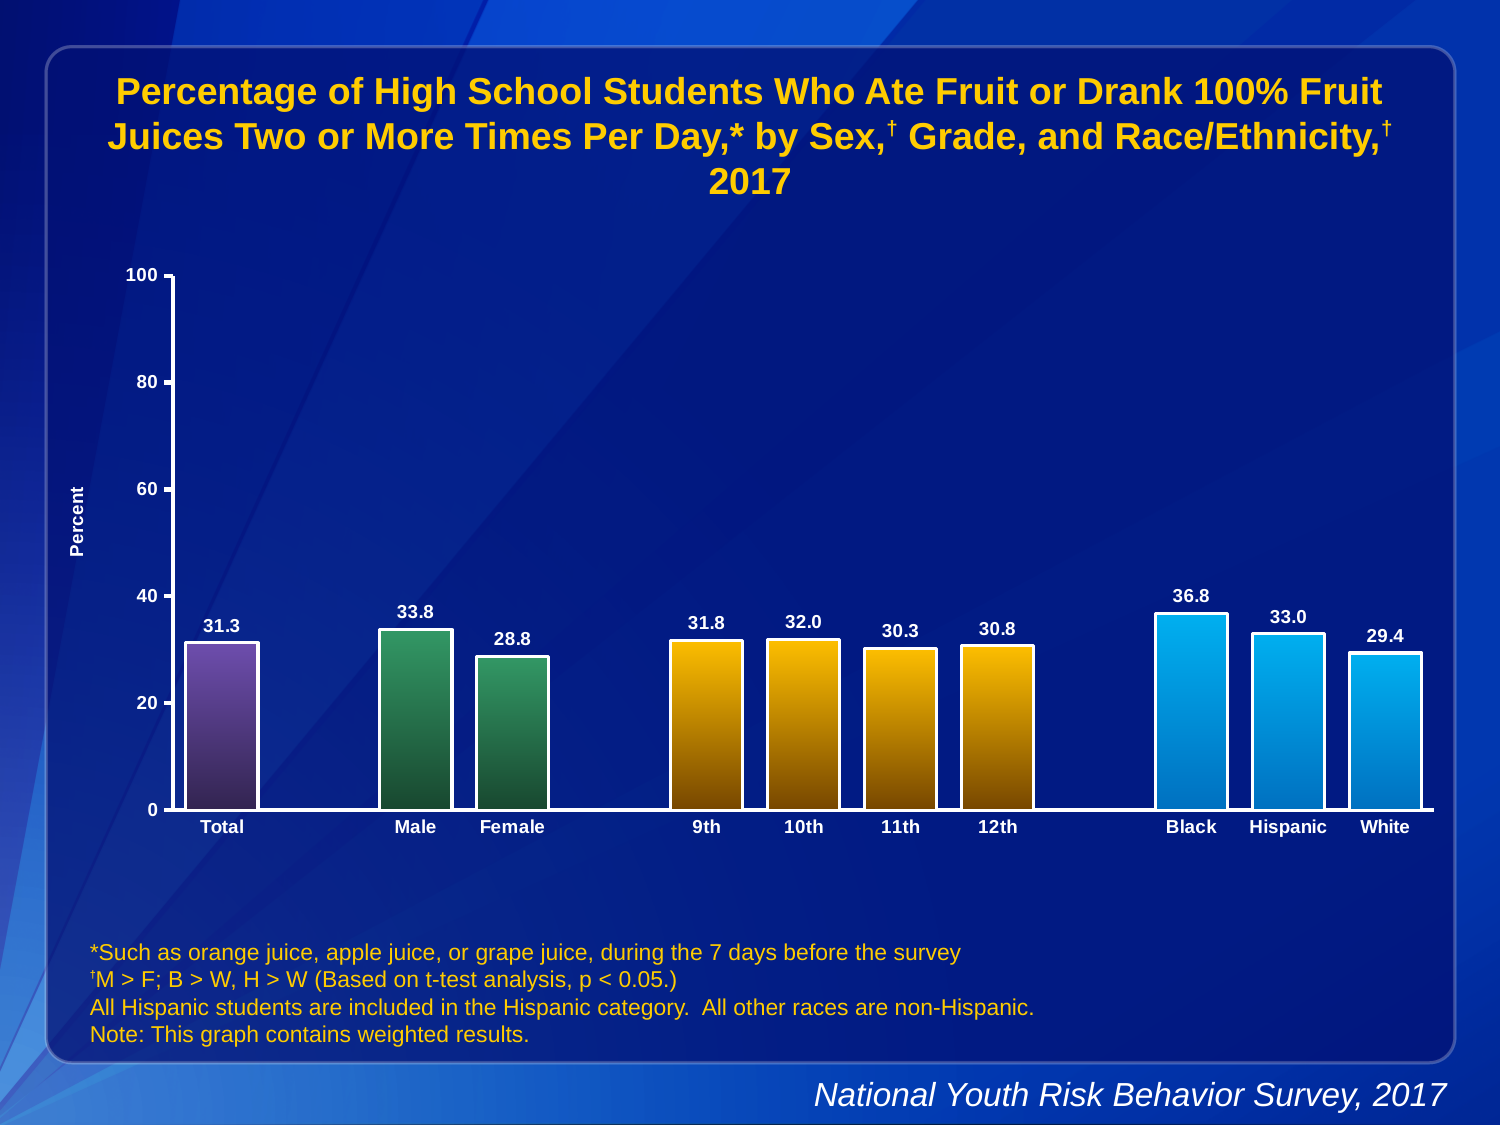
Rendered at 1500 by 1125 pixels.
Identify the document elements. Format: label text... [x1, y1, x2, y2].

picture [0, 0, 1500, 1125]
text_box National Youth Risk Behavior Survey, 2017 [637, 1065, 1463, 1125]
text_box Percentage of High School Students Who Ate Fruit or Drank 100% Fruit Juices Two or More Times Per Day,* by Sex,† Grade, and Race/Ethnicity,† 2017 [74, 59, 1425, 210]
chart [37, 252, 1463, 851]
text_box *Such as orange juice, apple juice, or grape juice, during the 7 days before the survey †M > F; B > W, H > W (Based on t-test analysis, p < 0.05.) All Hispanic students are included in the Hispanic category. All other races are non-Hispanic. Note: This graph contains weighted results. [74, 930, 1425, 1055]
